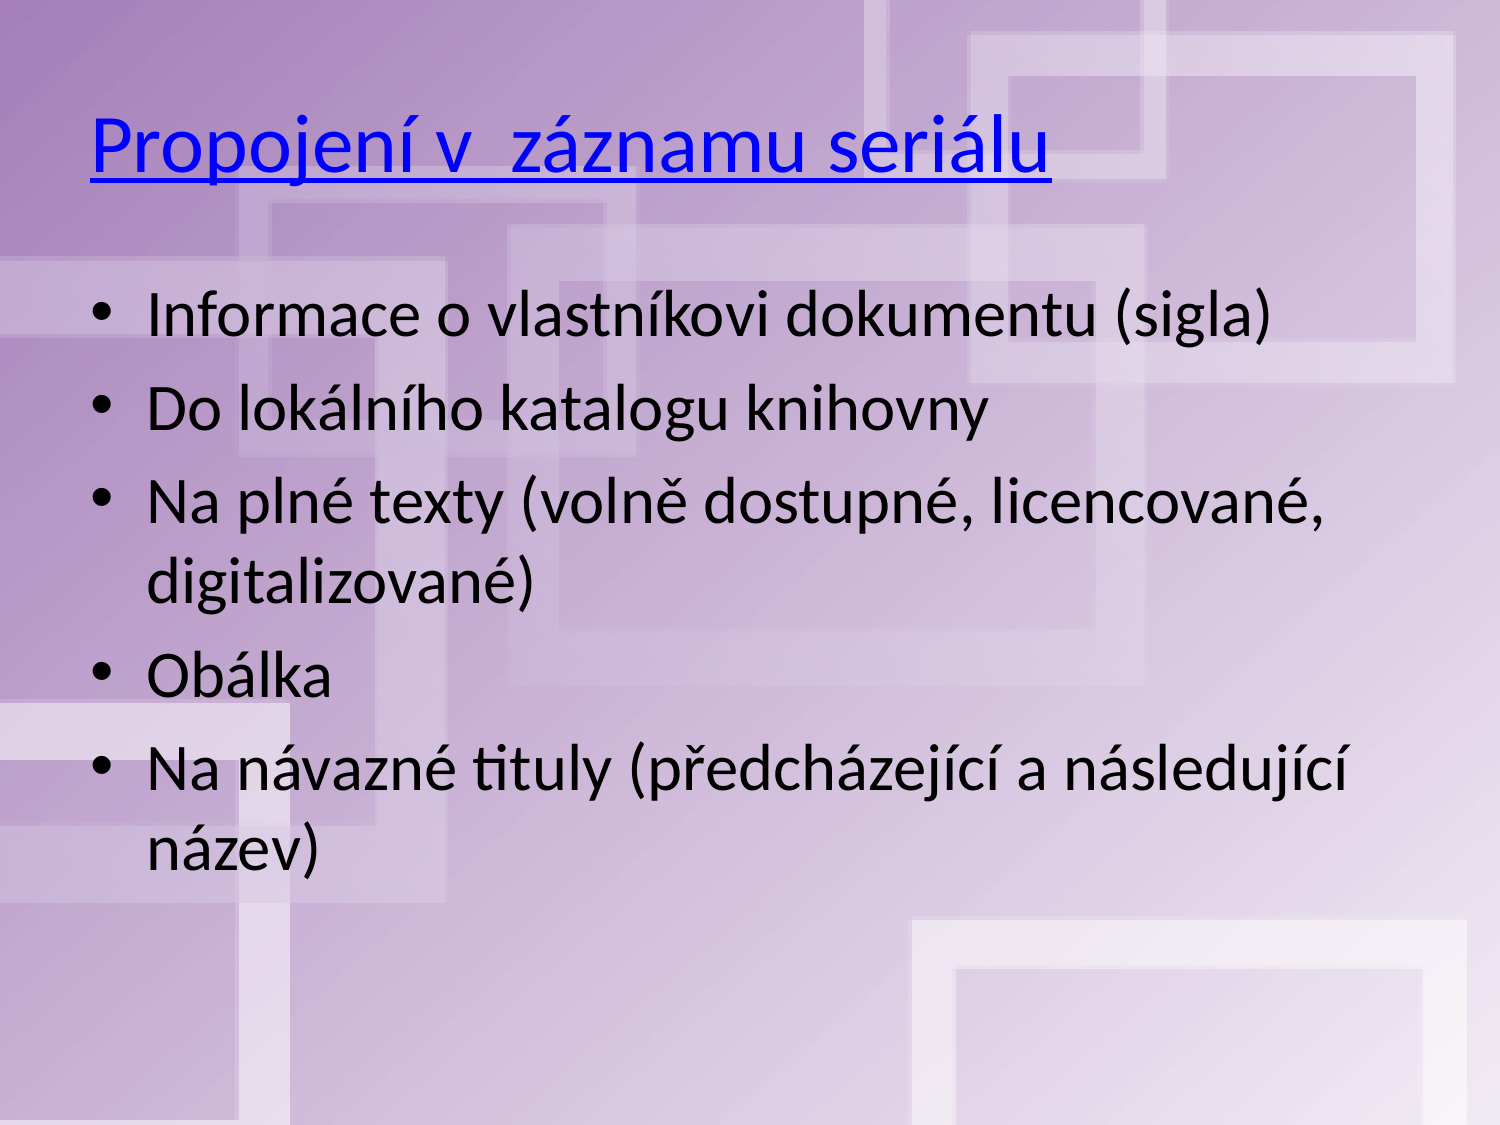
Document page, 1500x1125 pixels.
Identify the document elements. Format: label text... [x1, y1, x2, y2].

picture [0, 0, 1500, 1125]
list Informace o vlastníkovi dokumentu (sigla) Do lokálního katalogu knihovny Na plné texty (volně dostupné, licencované, digitalizované) Obálka Na návazné tituly (předcházející a následující název) [75, 262, 1425, 1005]
title Propojení v záznamu seriálu [75, 45, 1425, 233]
